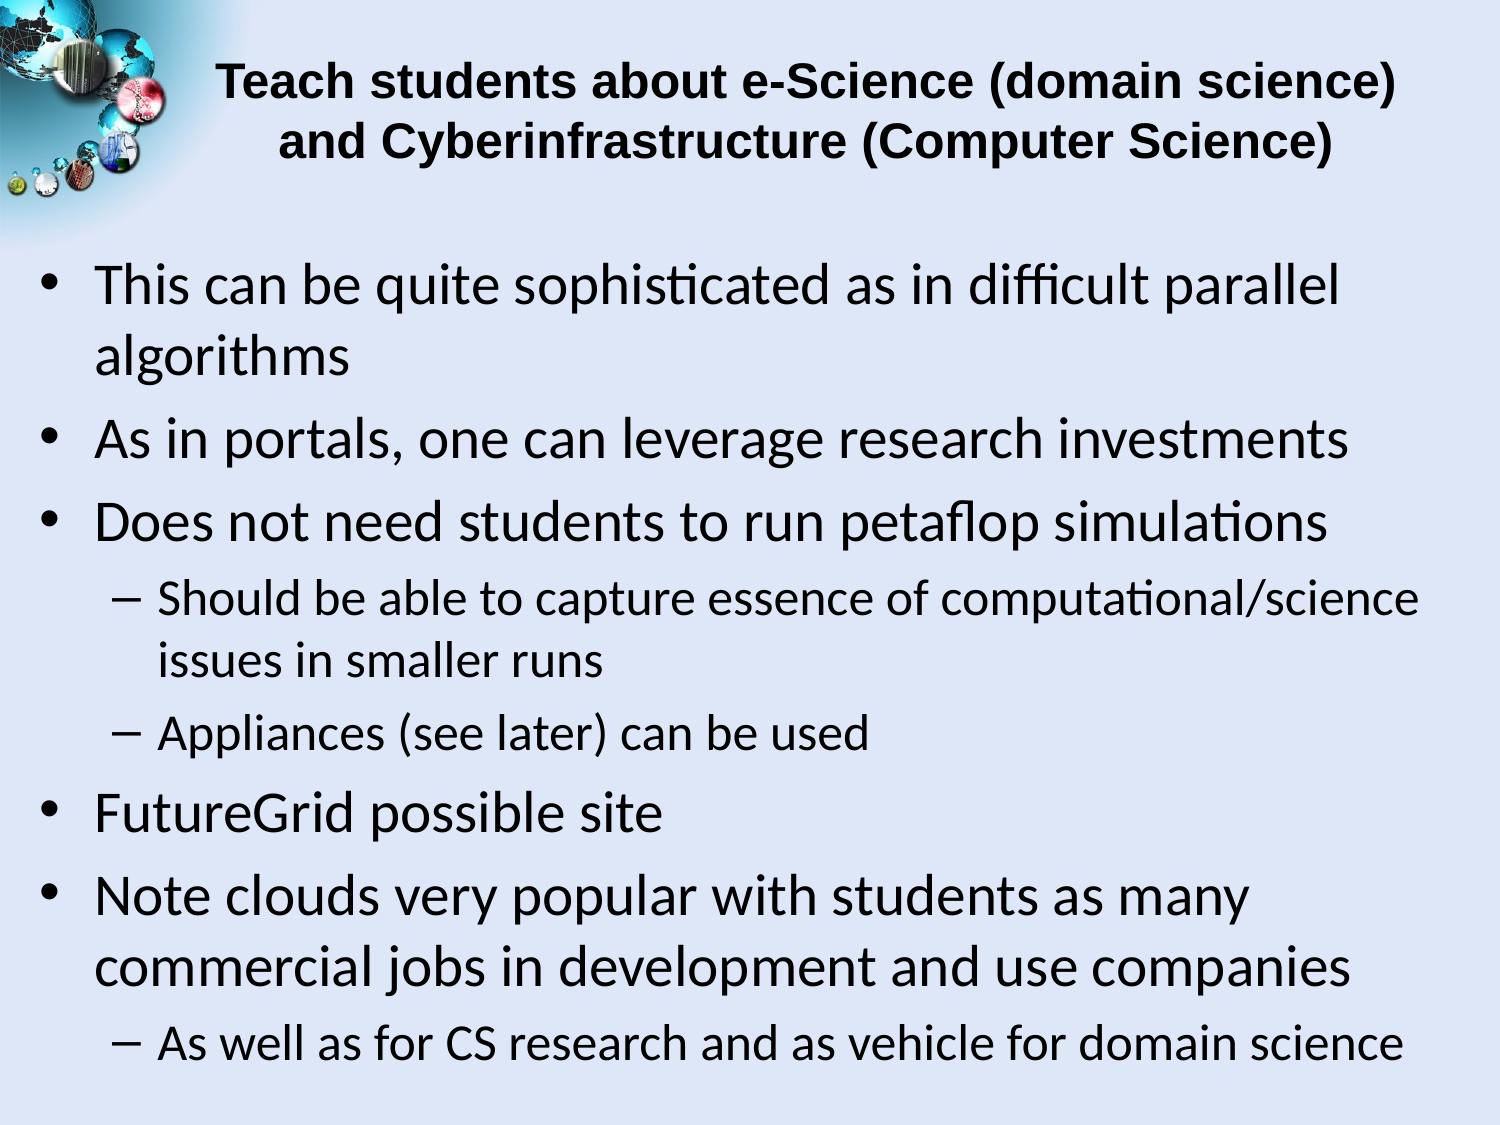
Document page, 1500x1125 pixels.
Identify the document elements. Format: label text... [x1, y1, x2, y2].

list This can be quite sophisticated as in difficult parallel algorithms As in portals, one can leverage research investments Does not need students to run petaflop simulations Should be able to capture essence of computational/science issues in smaller runs Appliances (see later) can be used FutureGrid possible site Note clouds very popular with students as many commercial jobs in development and use companies As well as for CS research and as vehicle for domain science [24, 237, 1475, 1088]
picture [0, 0, 263, 253]
title Teach students about e-Science (domain science) and Cyberinfrastructure (Computer Science) [187, 45, 1425, 233]
